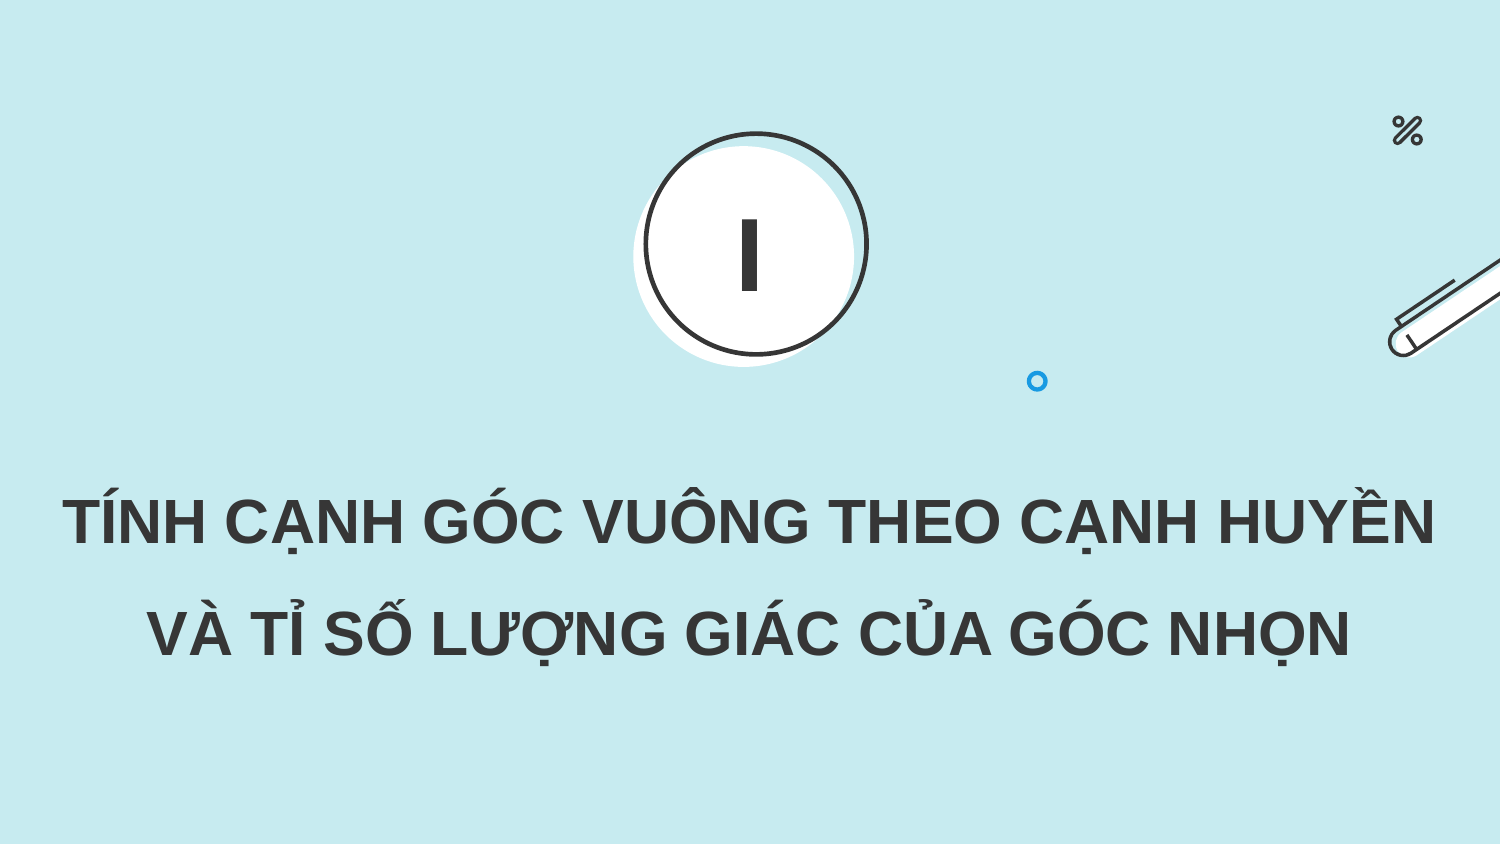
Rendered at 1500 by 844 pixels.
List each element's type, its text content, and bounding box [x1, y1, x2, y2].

title TÍNH CẠNH GÓC VUÔNG THEO CẠNH HUYỀN VÀ TỈ SỐ LƯỢNG GIÁC CỦA GÓC NHỌN [44, 428, 1456, 713]
text_box [1026, 370, 1048, 392]
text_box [633, 133, 867, 368]
